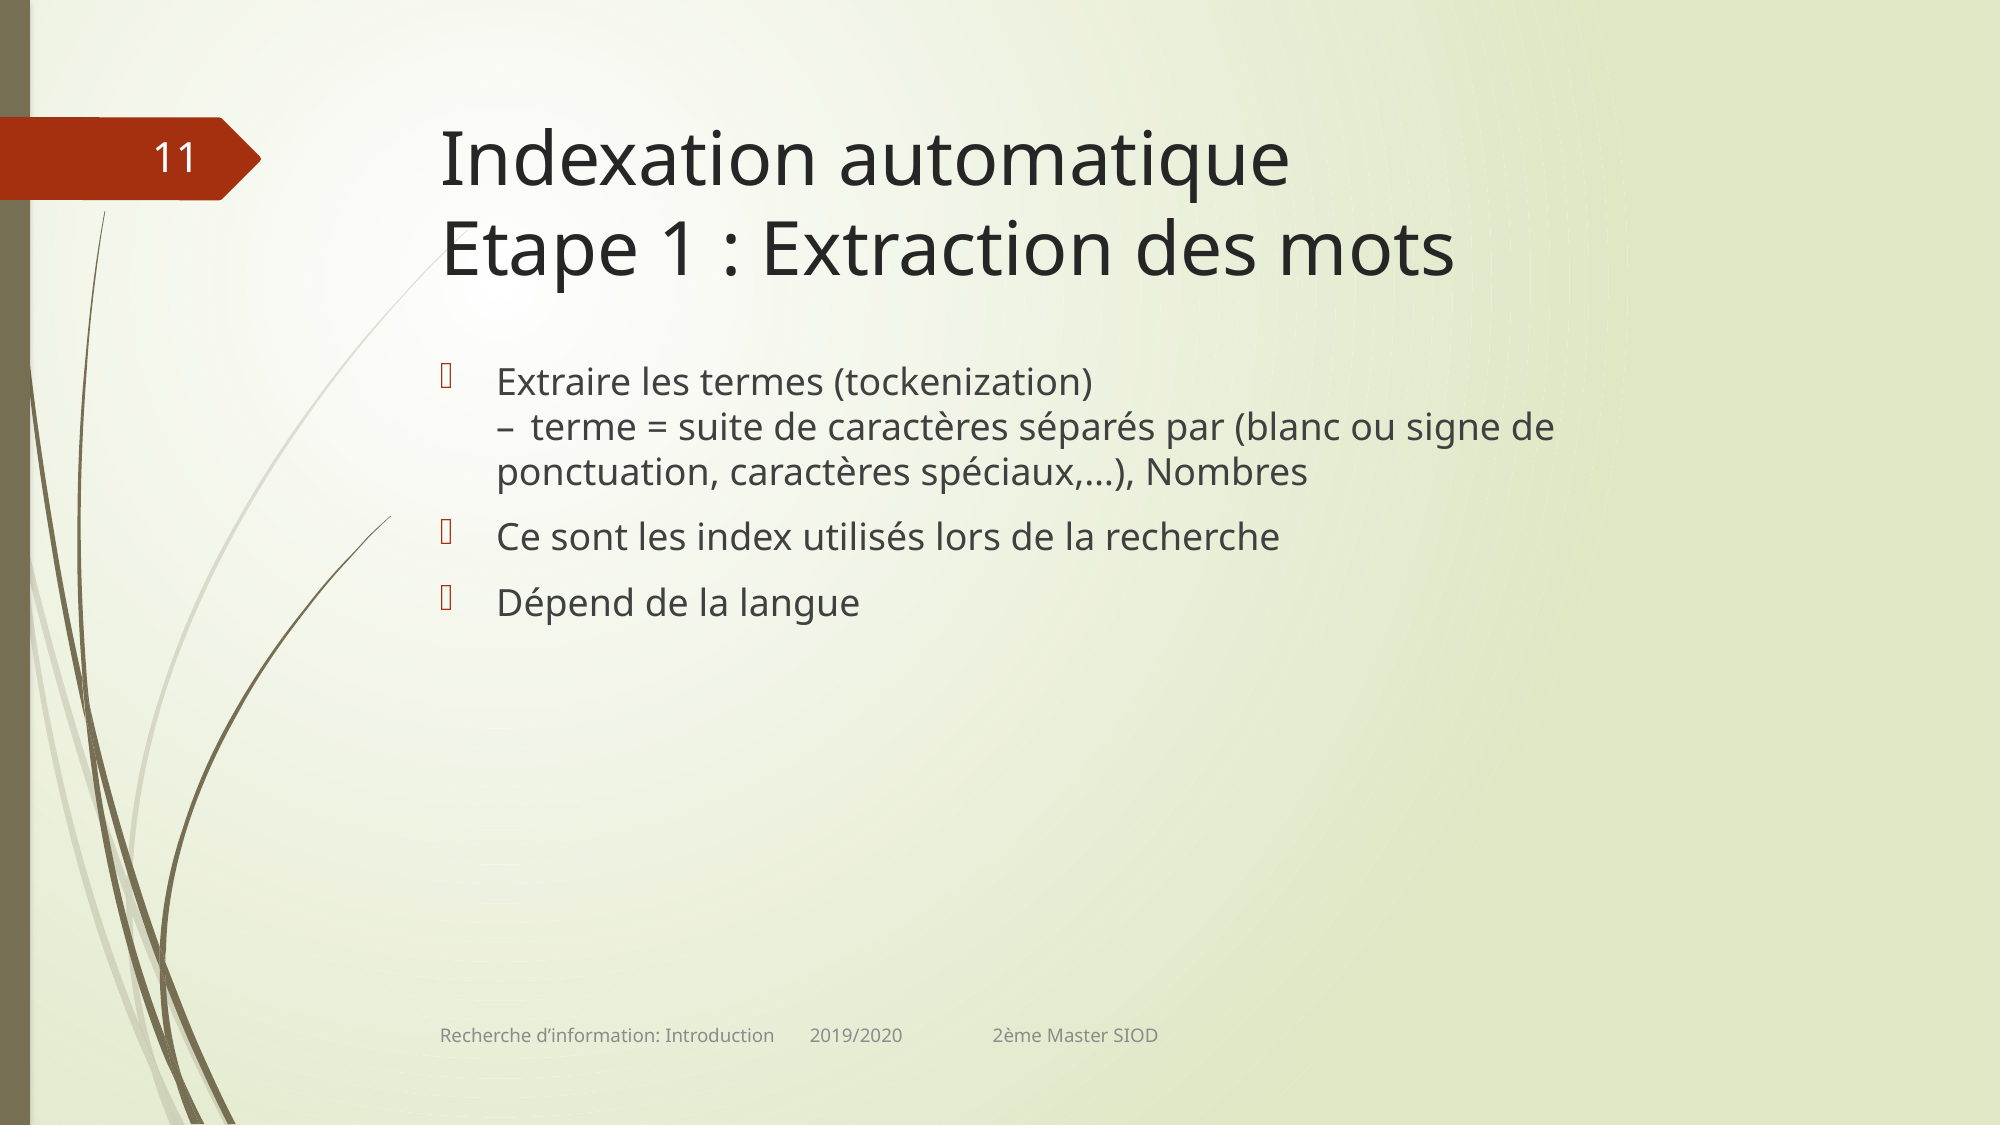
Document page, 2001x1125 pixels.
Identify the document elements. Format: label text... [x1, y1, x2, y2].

list Extraire les termes (tockenization) – terme = suite de caractères séparés par (blanc ou signe de ponctuation, caractères spéciaux,…), Nombres Ce sont les index utilisés lors de la recherche Dépend de la langue [424, 350, 1888, 970]
title Indexation automatique Etape 1 : Extraction des mots [425, 102, 1888, 313]
slide_number 11 [87, 129, 216, 190]
footer Recherche d’information: Introduction 2019/2020 2ème Master SIOD [424, 1006, 1675, 1067]
